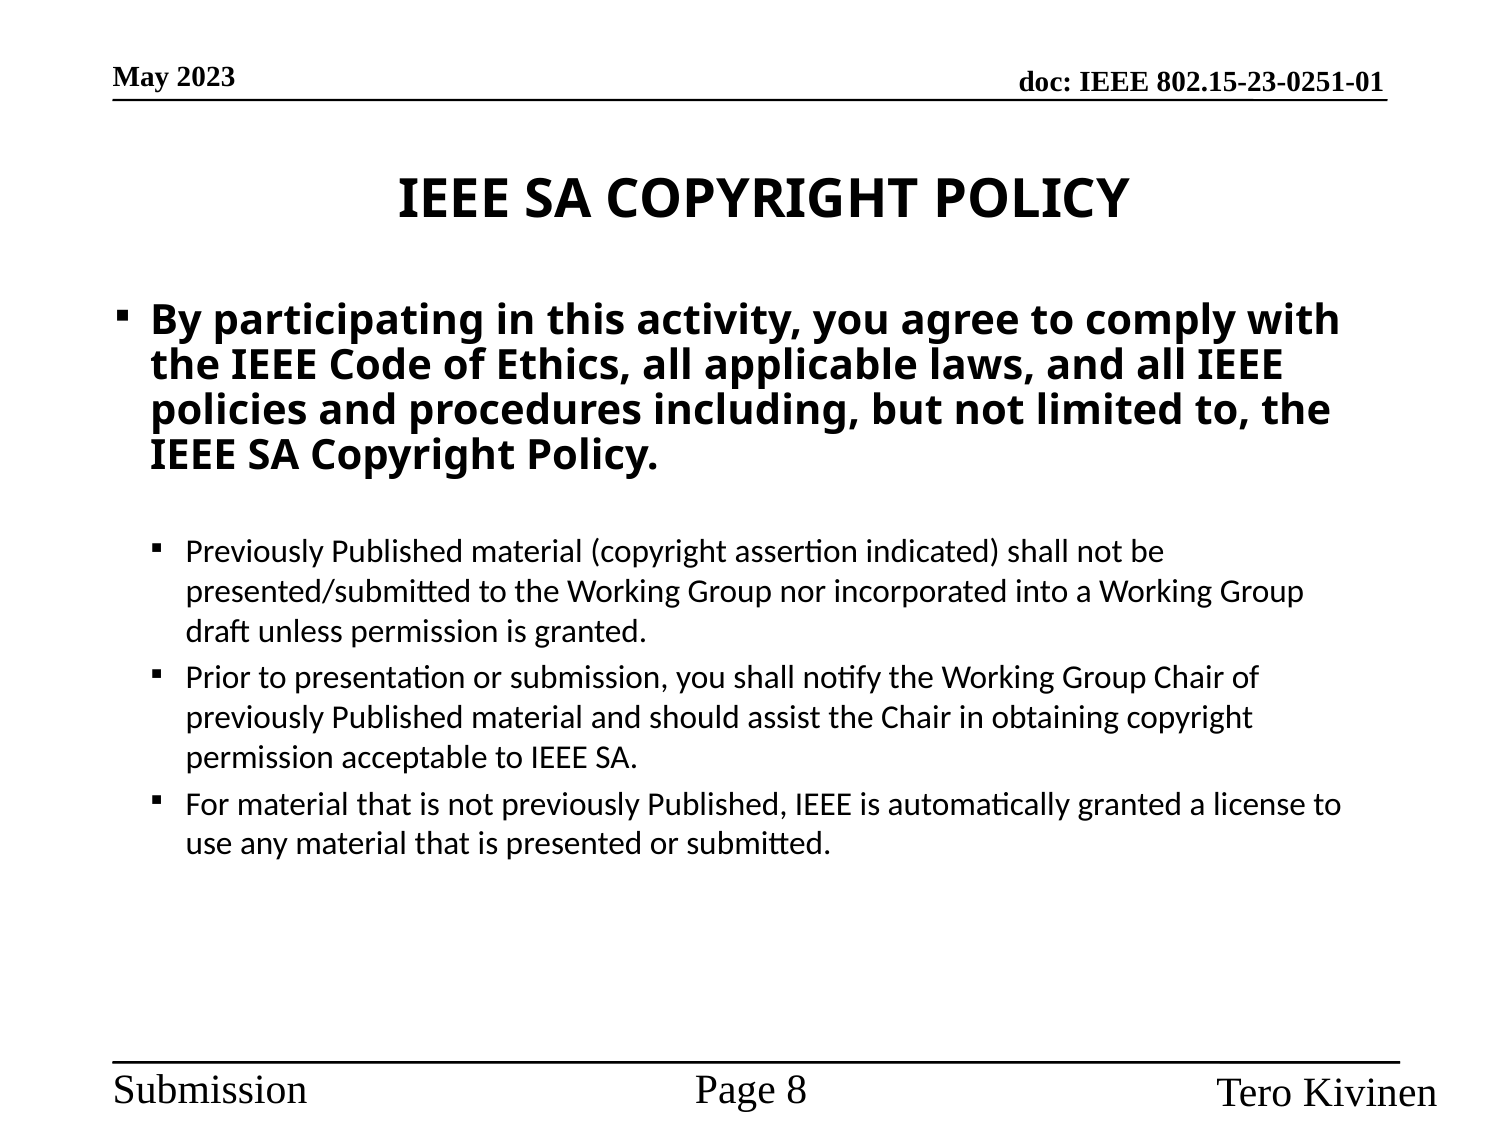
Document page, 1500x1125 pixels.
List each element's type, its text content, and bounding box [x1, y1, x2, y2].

text_box By participating in this activity, you agree to comply with the IEEE Code of Ethics, all applicable laws, and all IEEE policies and procedures including, but not limited to, the IEEE SA Copyright Policy. Previously Published material (copyright assertion indicated) shall not be presented/submitted to the Working Group nor incorporated into a Working Group draft unless permission is granted. Prior to presentation or submission, you shall notify the Working Group Chair of previously Published material and should assist the Chair in obtaining copyright permission acceptable to IEEE SA. For material that is not previously Published, IEEE is automatically granted a license to use any material that is presented or submitted. [99, 290, 1372, 1022]
text_box IEEE SA Copyright Policy [53, 103, 1476, 289]
